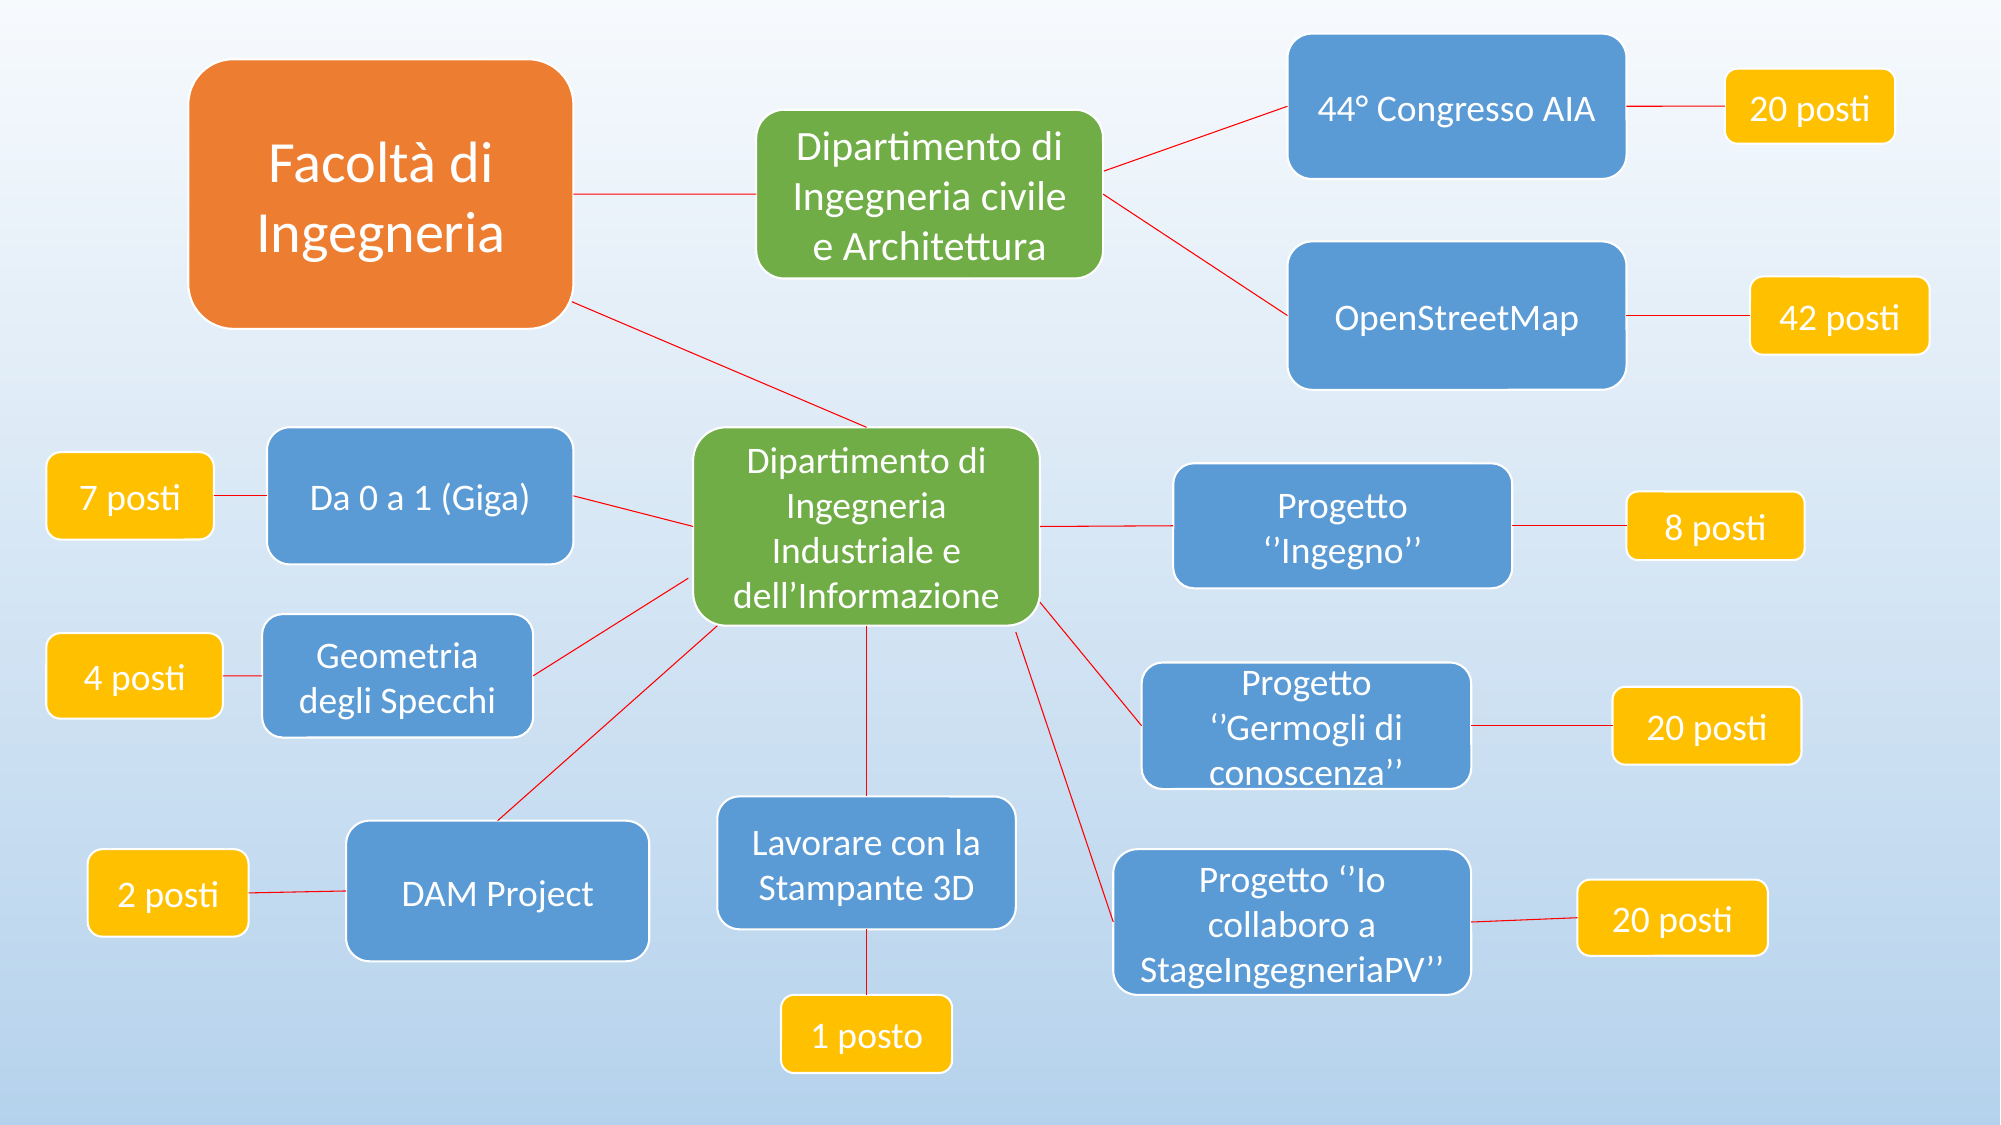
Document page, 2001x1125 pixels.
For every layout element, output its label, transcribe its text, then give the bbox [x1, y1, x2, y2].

text_box Progetto ‘’Germogli di conoscenza’’ [1140, 661, 1473, 791]
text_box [573, 495, 694, 527]
text_box Dipartimento di Ingegneria civile e Architettura [755, 108, 1105, 280]
text_box 42 posti [1748, 275, 1931, 356]
text_box 2 posti [86, 848, 250, 938]
text_box 4 posti [45, 632, 224, 720]
text_box 20 posti [1723, 67, 1897, 145]
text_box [497, 625, 718, 821]
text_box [571, 301, 867, 428]
text_box Geometria degli Specchi [261, 613, 532, 739]
text_box Dipartimento di Ingegneria Industriale e dell’Informazione [692, 426, 1042, 627]
text_box 20 posti [1611, 685, 1803, 766]
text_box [1103, 194, 1288, 316]
text_box Facoltà di Ingegneria [187, 58, 575, 330]
text_box 1 posto [779, 993, 954, 1075]
text_box Lavorare con la Stampante 3D [716, 795, 1015, 931]
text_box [1015, 631, 1114, 923]
text_box 20 posti [1576, 878, 1769, 957]
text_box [533, 578, 689, 676]
text_box OpenStreetMap [1286, 240, 1628, 391]
text_box 8 posti [1625, 490, 1806, 562]
text_box Progetto ‘’Io collaboro a StageIngegneriaPV’’ [1112, 848, 1473, 996]
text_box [1471, 917, 1578, 923]
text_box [1039, 602, 1142, 726]
text_box DAM Project [345, 819, 651, 963]
text_box 7 posti [45, 451, 215, 541]
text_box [1103, 106, 1288, 171]
text_box Progetto ‘’Ingegno’’ [1172, 462, 1514, 590]
text_box 44° Congresso AIA [1286, 32, 1628, 180]
text_box Da 0 a 1 (Giga) [265, 426, 575, 566]
